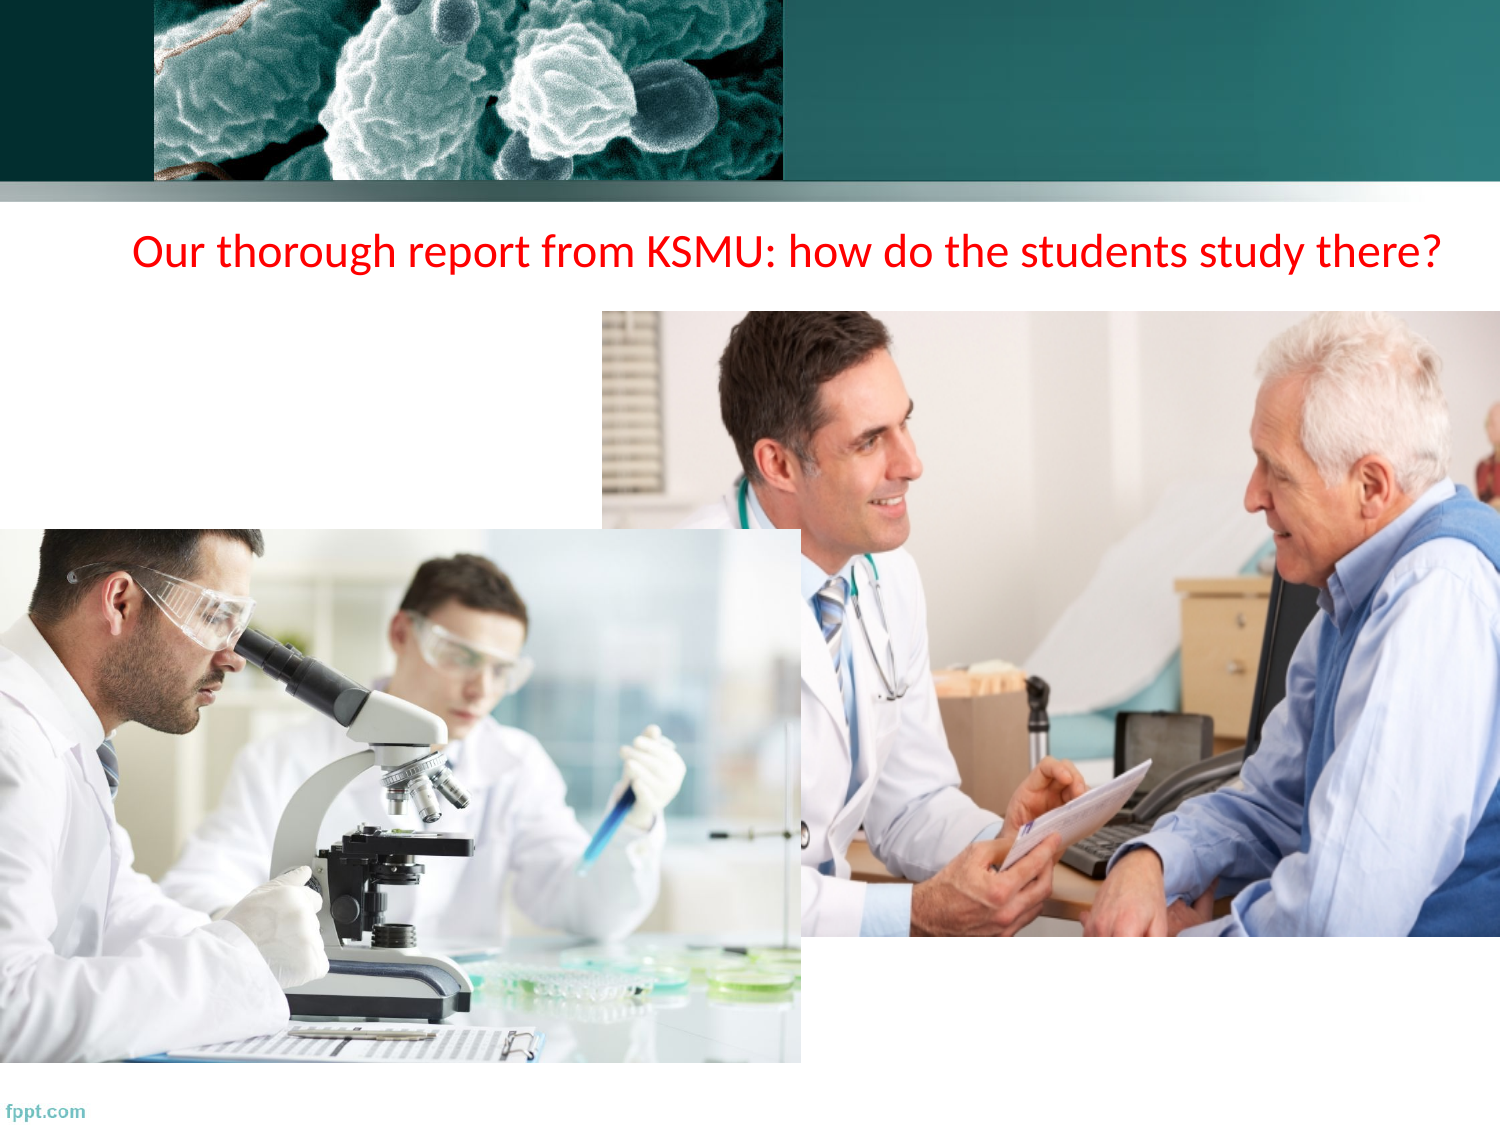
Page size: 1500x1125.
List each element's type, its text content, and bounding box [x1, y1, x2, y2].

picture [0, 0, 1500, 1125]
title Our thorough report from KSMU: how do the students study there? [117, 210, 1470, 287]
